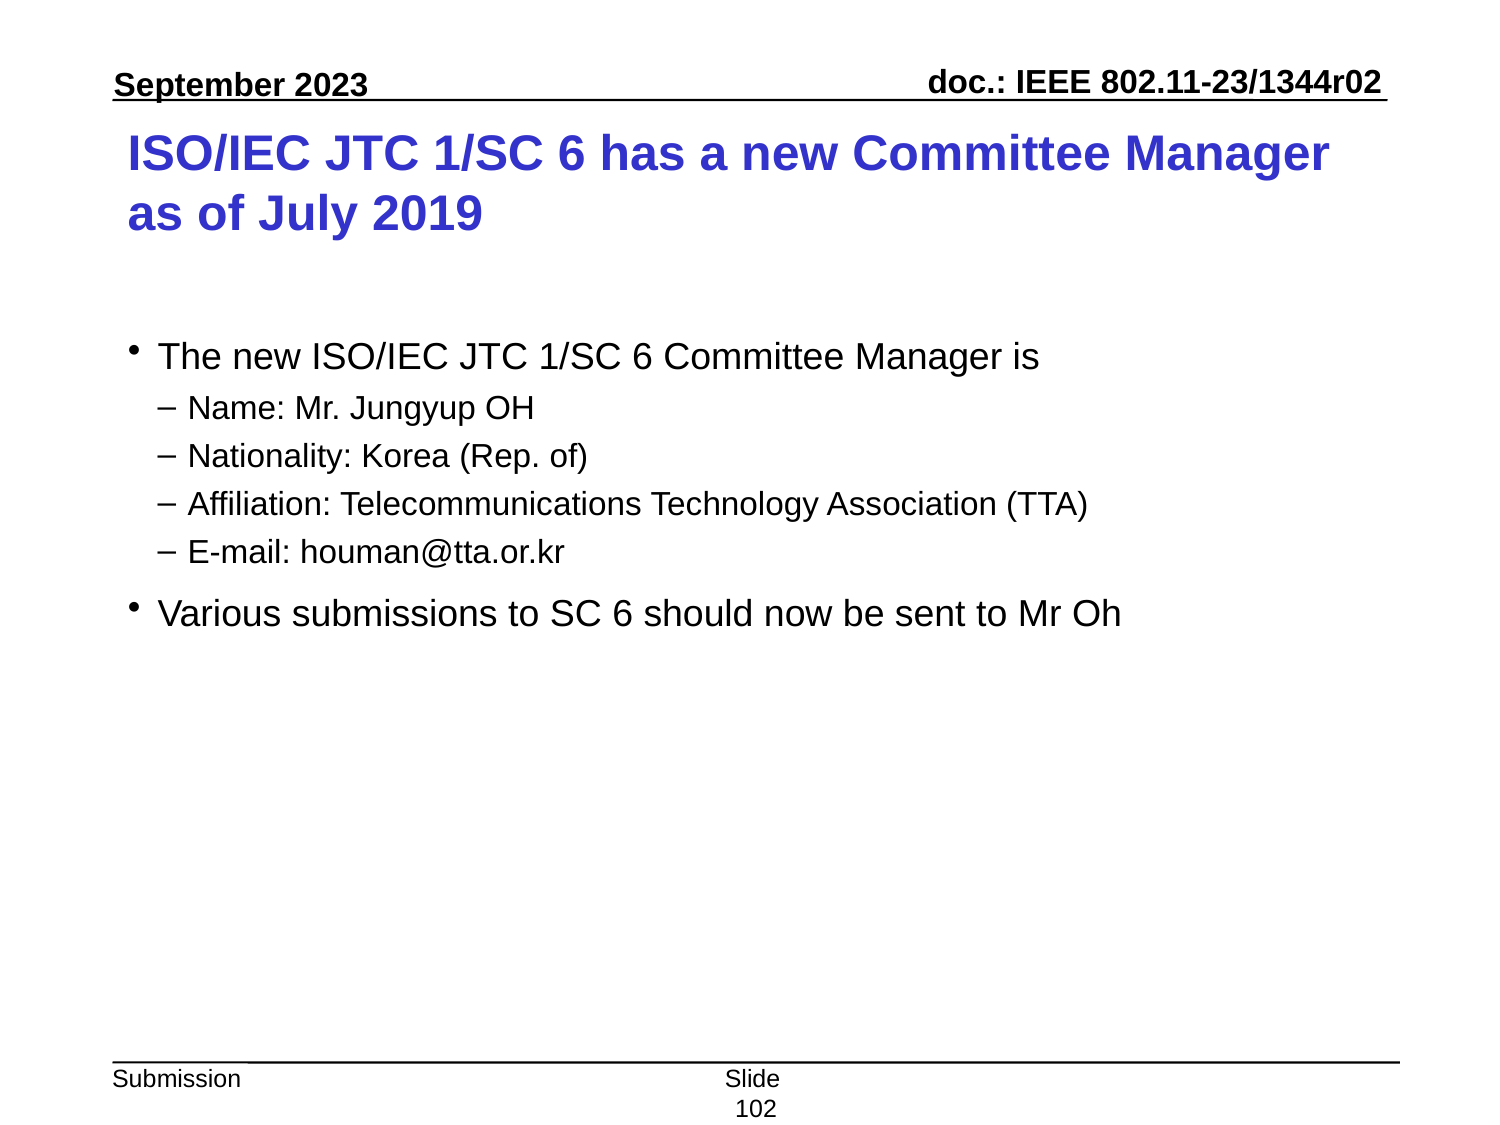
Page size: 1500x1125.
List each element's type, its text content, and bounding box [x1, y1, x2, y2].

title ISO/IEC JTC 1/SC 6 has a new Committee Manager as of July 2019 [112, 112, 1388, 288]
list The new ISO/IEC JTC 1/SC 6 Committee Manager is Name: Mr. Jungyup OH Nationality: Korea (Rep. of) Affiliation: Telecommunications Technology Association (TTA) E-mail: houman@tta.or.kr Various submissions to SC 6 should now be sent to Mr Oh [112, 324, 1388, 1000]
slide_number Slide 102 [709, 1061, 803, 1093]
